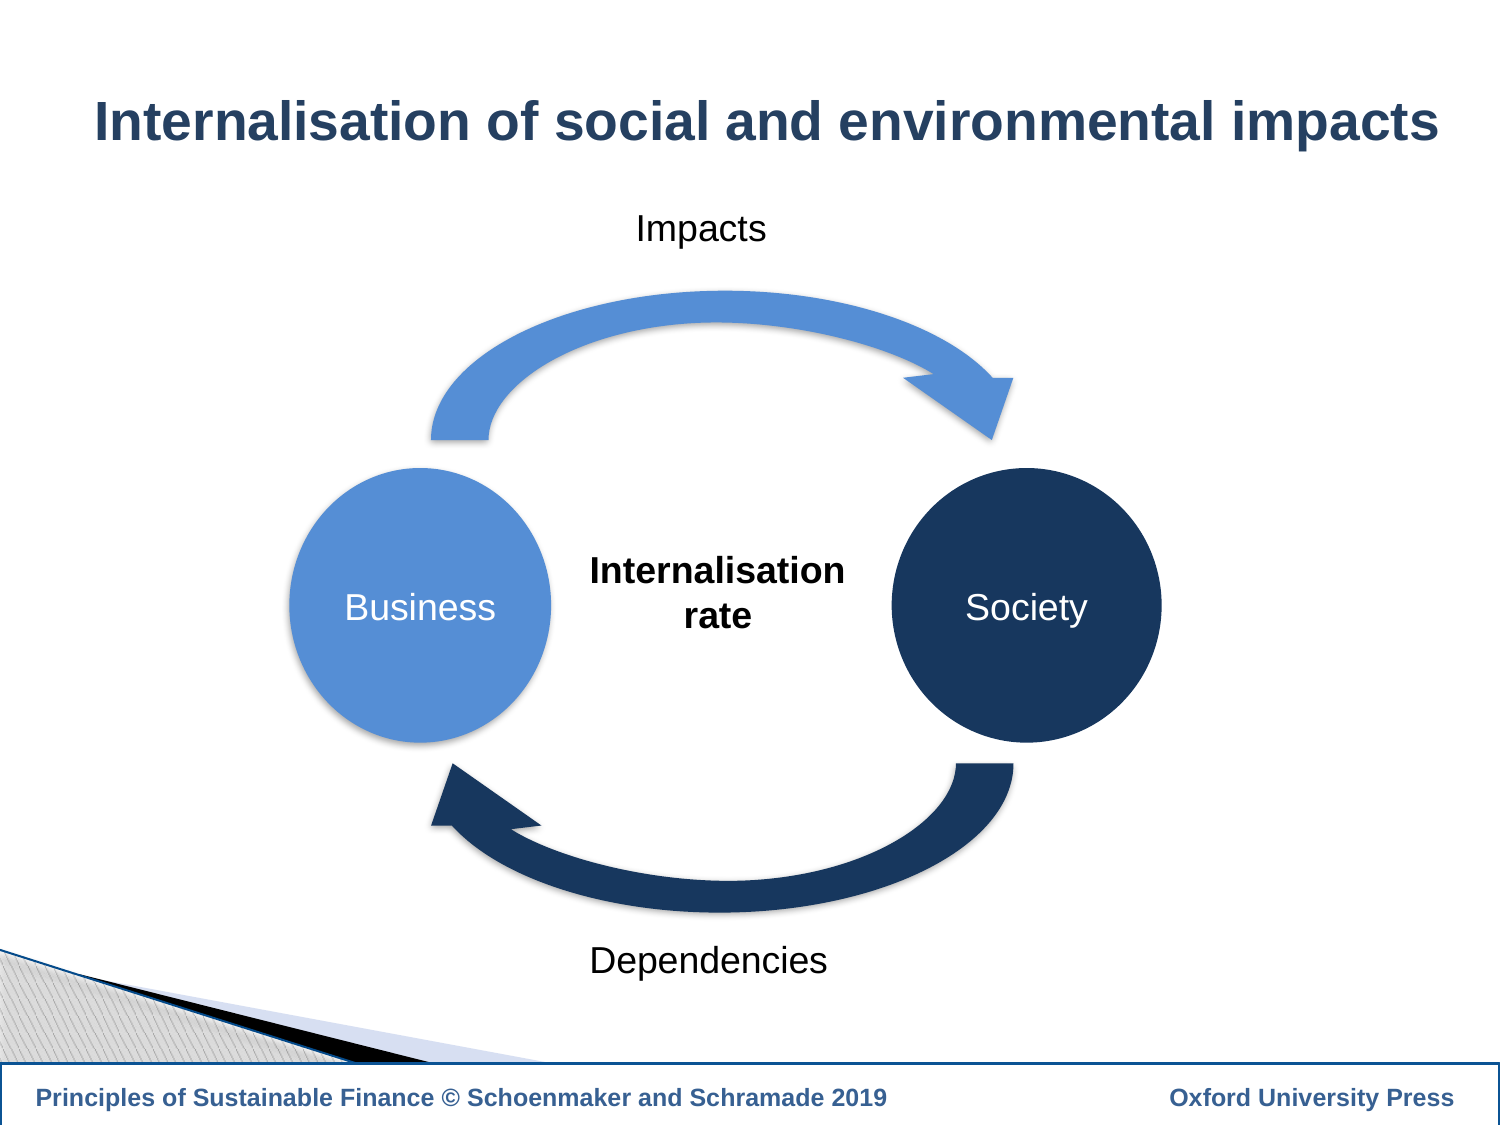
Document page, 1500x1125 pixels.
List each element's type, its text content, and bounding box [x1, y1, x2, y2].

text_box Internalisation rate [574, 538, 861, 644]
text_box Dependencies [574, 928, 844, 989]
text_box Impacts [620, 196, 782, 256]
text_box Principles of Sustainable Finance © Schoenmaker and Schramade 2019 Oxford University Press [0, 1063, 1500, 1125]
text_box Internalisation of social and environmental impacts [41, 78, 1495, 161]
text_box Business [289, 468, 552, 743]
text_box [430, 290, 1014, 441]
text_box Society [891, 468, 1162, 743]
text_box [431, 763, 1014, 913]
